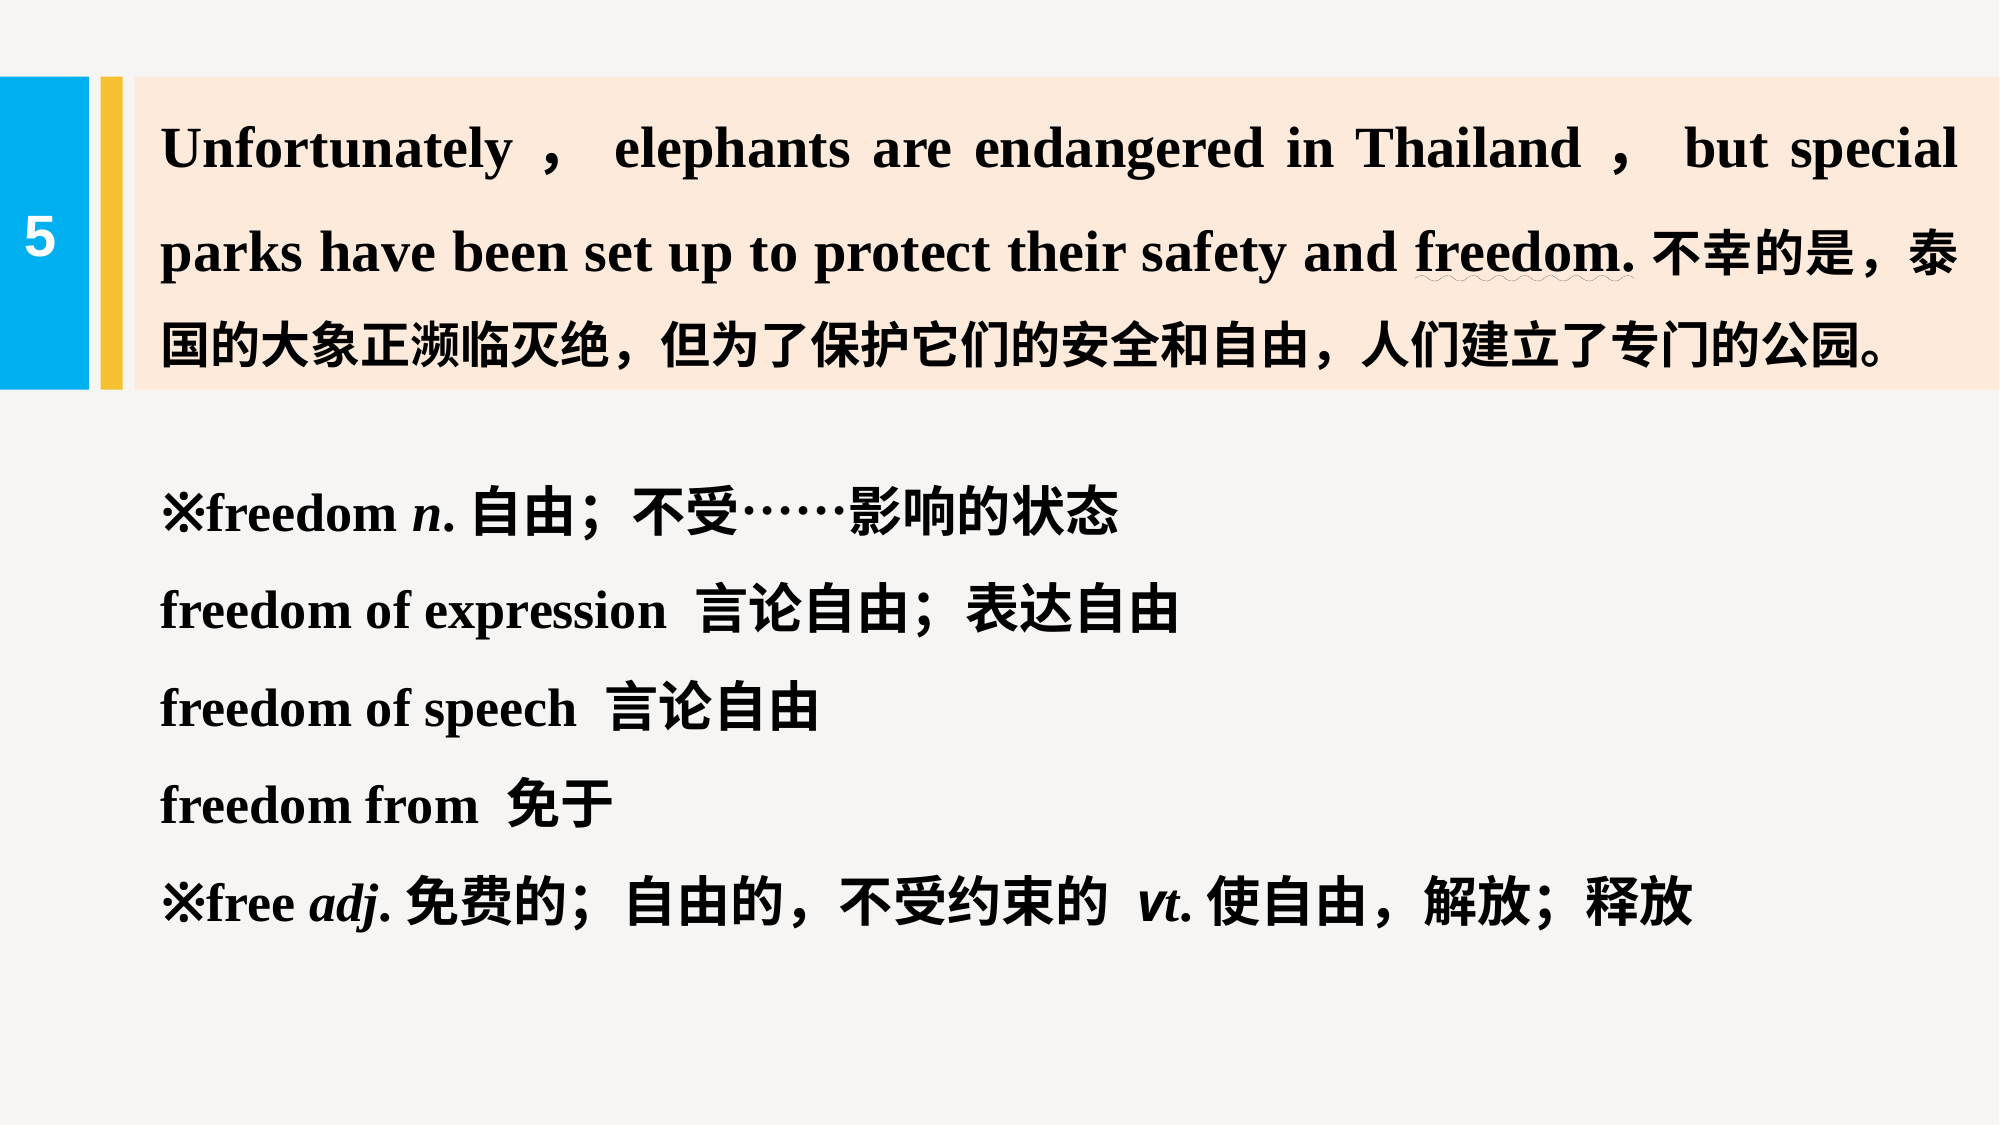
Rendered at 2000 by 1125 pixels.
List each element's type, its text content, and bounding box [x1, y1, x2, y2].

text_box [0, 76, 89, 390]
text_box ※freedom n.自由；不受……影响的状态 freedom of expression 言论自由；表达自由 freedom of speech 言论自由 freedom from 免于 ※free adj.免费的；自由的，不受约束的 vt.使自由，解放；释放 [145, 437, 1922, 940]
text_box Unfortunately，elephants are endangered in Thailand，but special parks have been set up to protect their safety and freedom.不幸的是，泰国的大象正濒临灭绝，但为了保护它们的安全和自由，人们建立了专门的公园。 [145, 66, 1974, 381]
text_box 5 [9, 190, 126, 276]
text_box [134, 76, 2000, 390]
text_box [100, 76, 123, 190]
text_box [100, 276, 123, 390]
